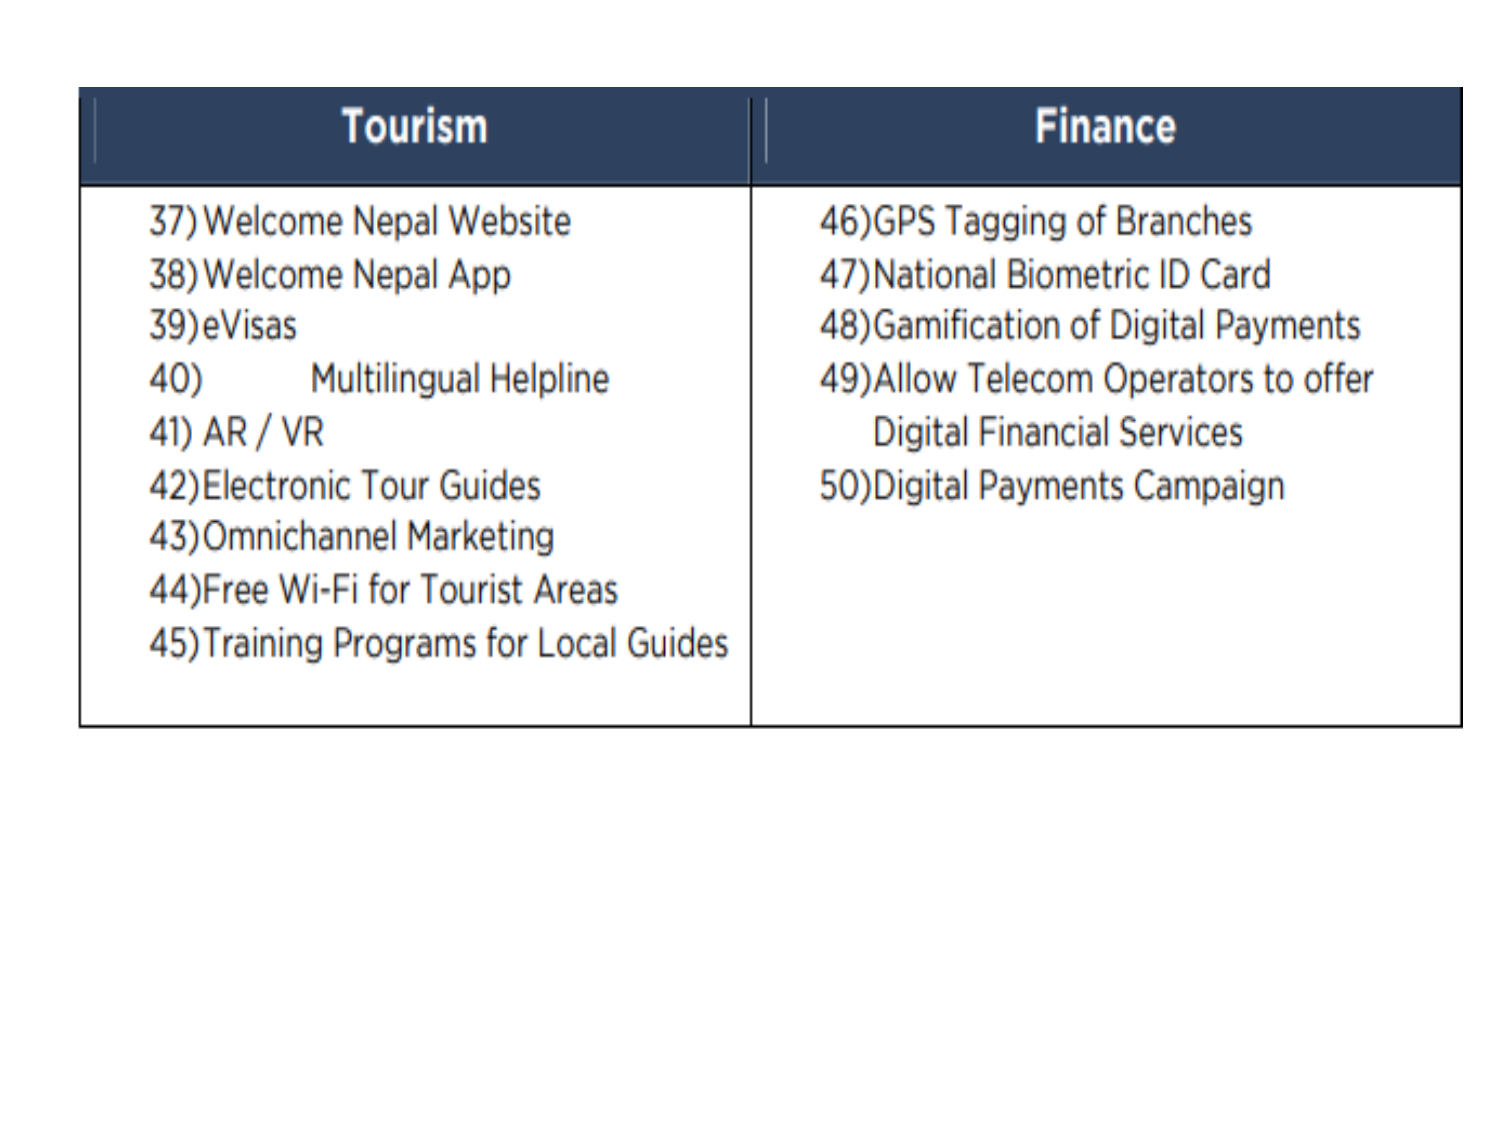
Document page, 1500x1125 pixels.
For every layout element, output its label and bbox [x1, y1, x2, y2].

picture [74, 87, 1463, 733]
